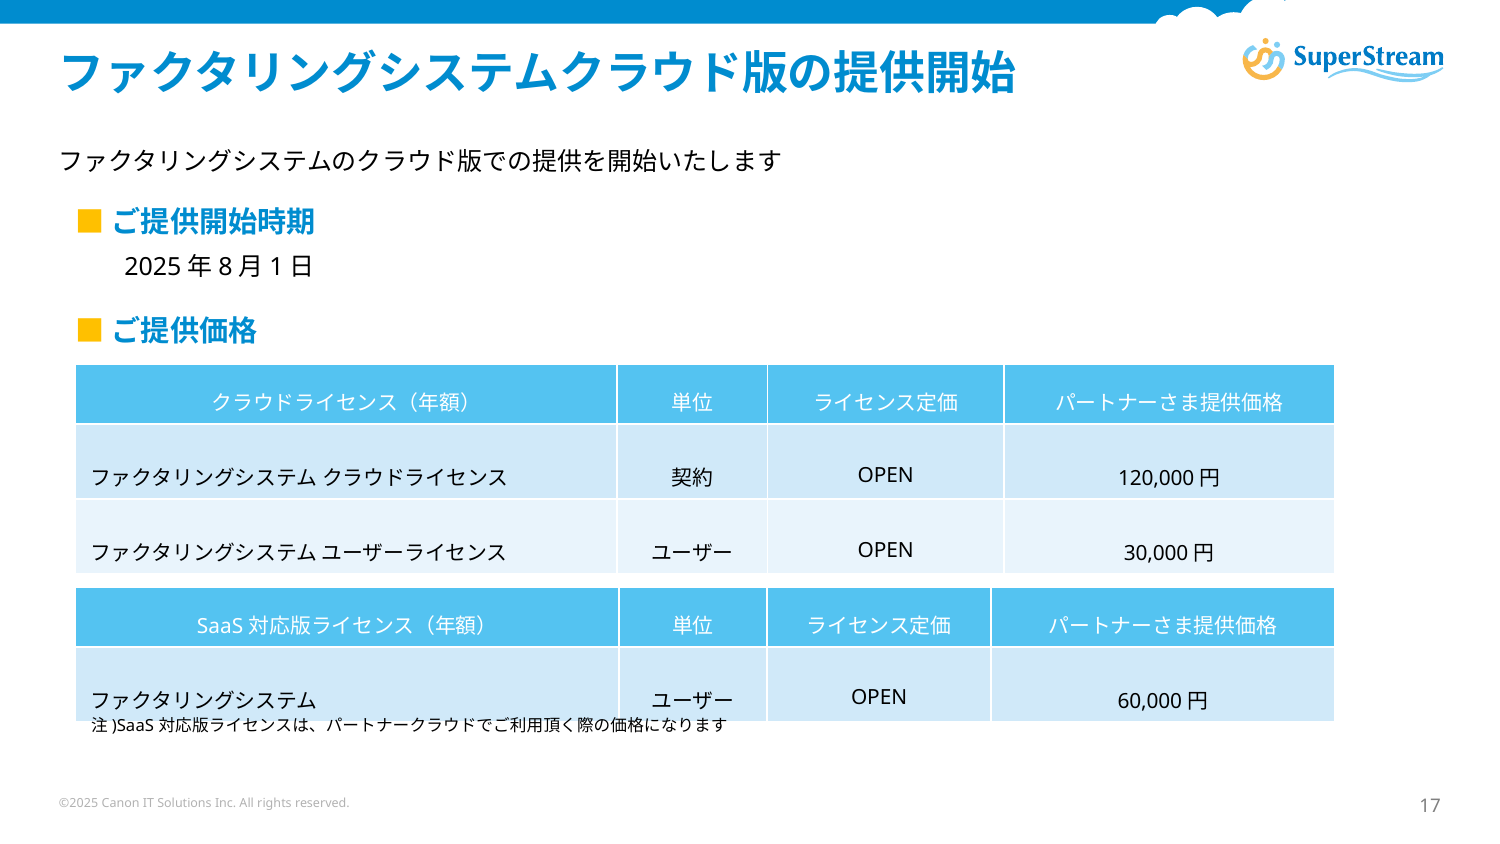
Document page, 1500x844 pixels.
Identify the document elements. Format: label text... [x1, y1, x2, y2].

table_header SaaS対応版ライセンス（年額） [76, 588, 618, 646]
table_cell ファクタリングシステム クラウドライセンス [76, 425, 616, 498]
table_cell 30,000円 [1005, 500, 1334, 573]
table_header パートナーさま提供価格 [1005, 365, 1334, 423]
table_cell OPEN [768, 648, 990, 721]
list ファクタリングシステムのクラウド版での提供を開始いたします 2025年8月1日 [58, 139, 1442, 777]
table_cell 契約 [618, 425, 767, 498]
table_cell OPEN [768, 425, 1003, 498]
table_header 単位 [618, 365, 767, 423]
table_header ライセンス定価 [768, 588, 990, 646]
text_box ■ご提供価格 [75, 307, 1458, 361]
text_box 注)SaaS対応版ライセンスは、パートナークラウドでご利用頂く際の価格になります [76, 707, 833, 763]
table_header 単位 [620, 588, 766, 646]
slide_number 17 [1381, 797, 1441, 820]
table_cell ファクタリングシステム ユーザーライセンス [76, 500, 616, 573]
table_cell 60,000円 [992, 648, 1334, 721]
footer ©2025 Canon IT Solutions Inc. All rights reserved. [58, 788, 414, 811]
table_cell OPEN [768, 500, 1003, 573]
title ファクタリングシステムクラウド版の提供開始 [58, 43, 1223, 139]
table_header クラウドライセンス（年額） [76, 365, 616, 423]
table_cell ユーザー [620, 648, 766, 707]
text_box ■ご提供開始時期 [75, 198, 1458, 252]
table_cell ユーザー [618, 500, 767, 573]
table_cell ファクタリングシステム [76, 648, 618, 707]
table_header ライセンス定価 [768, 365, 1003, 423]
table_header パートナーさま提供価格 [992, 588, 1334, 646]
table_cell 120,000円 [1005, 425, 1334, 498]
